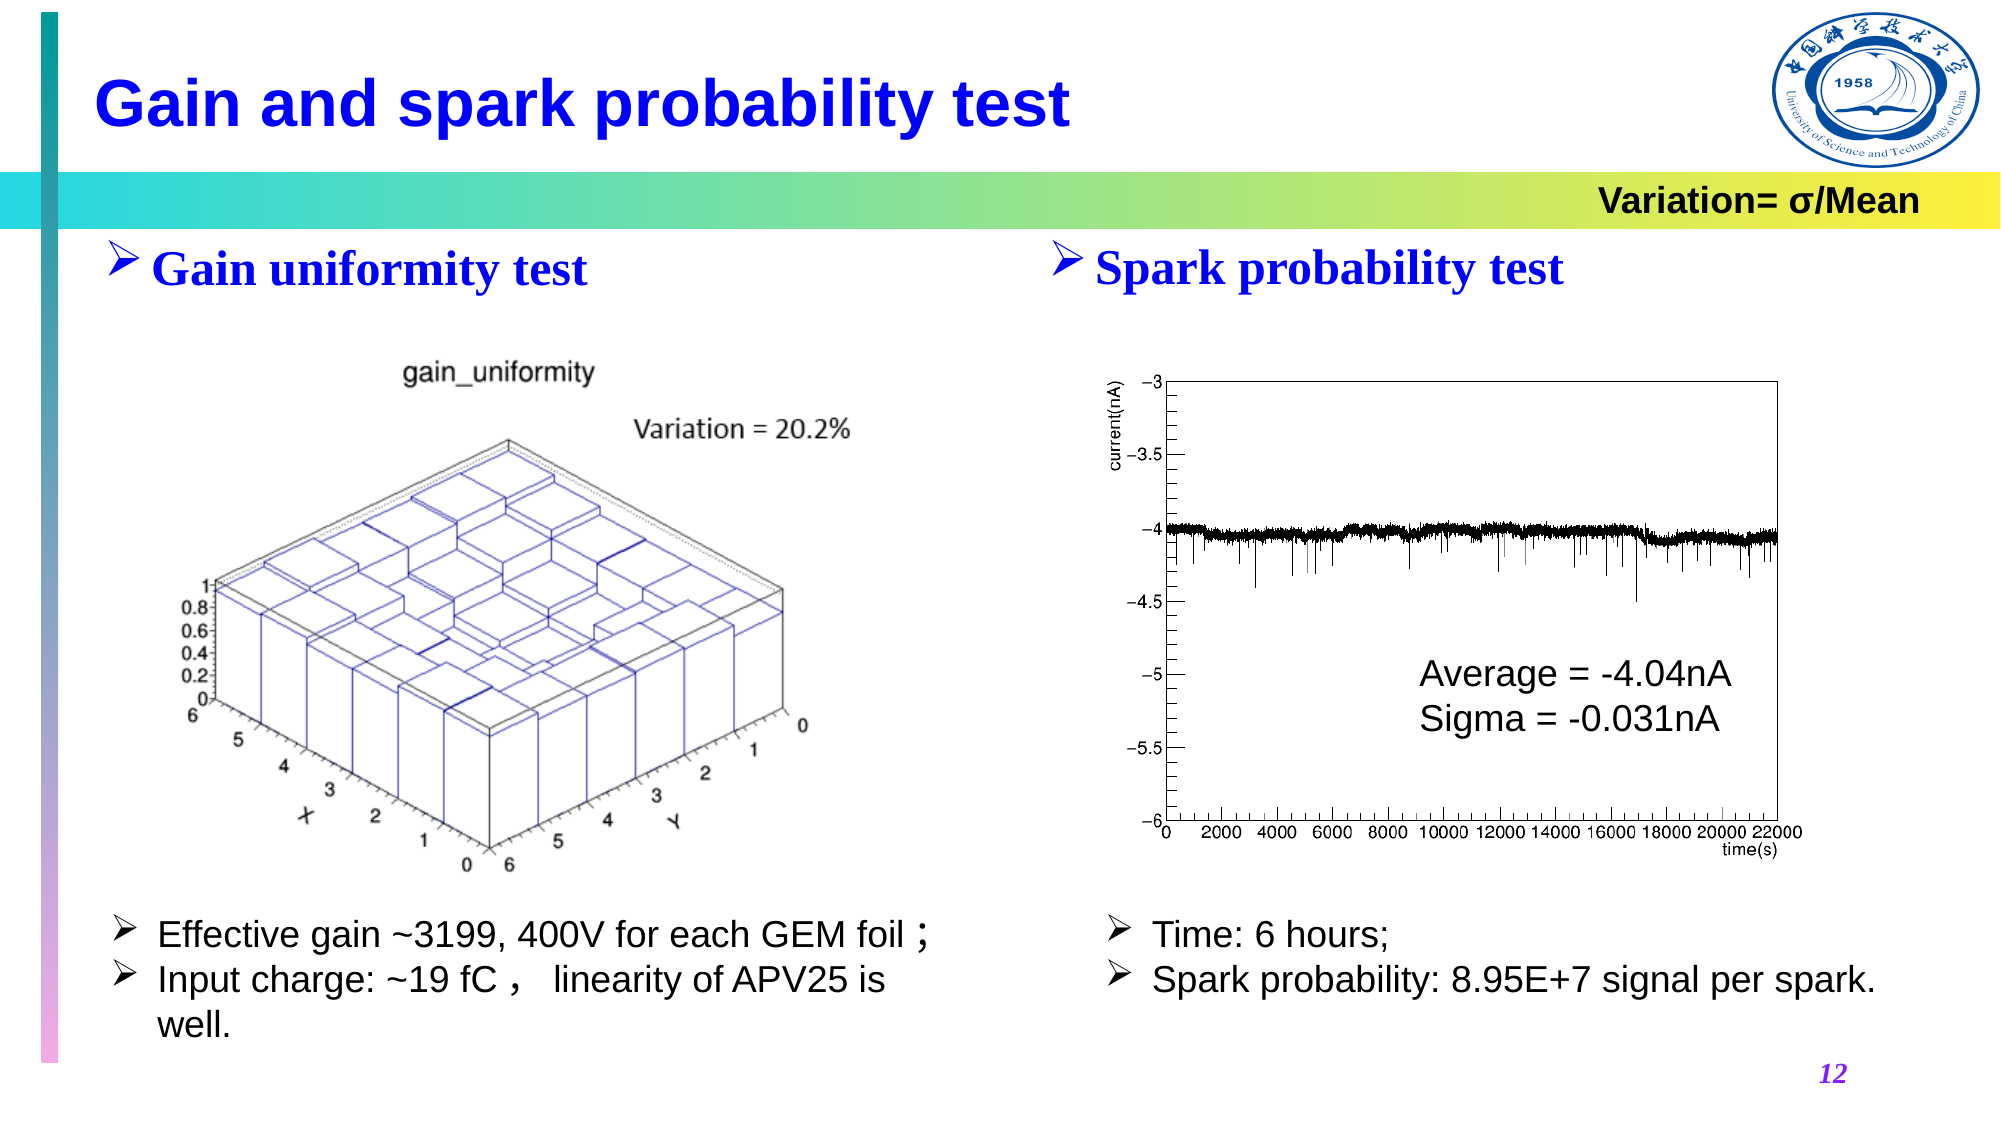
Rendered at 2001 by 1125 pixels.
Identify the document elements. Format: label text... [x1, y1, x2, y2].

text_box Time: 6 hours; Spark probability: 8.95E+7 signal per spark. [1090, 902, 1978, 1008]
picture [1090, 325, 1854, 875]
text_box Gain and spark probability test [79, 52, 1088, 148]
text_box Variation= σ/Mean [1583, 169, 1936, 229]
text_box Effective gain ~3199, 400V for each GEM foil； Input charge: ~19 fC，linearity of APV25 is well. [95, 902, 984, 1053]
text_box Gain uniformity test [89, 227, 604, 303]
text_box Spark probability test [1033, 227, 1580, 303]
picture [1772, 12, 1980, 168]
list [162, 325, 901, 904]
